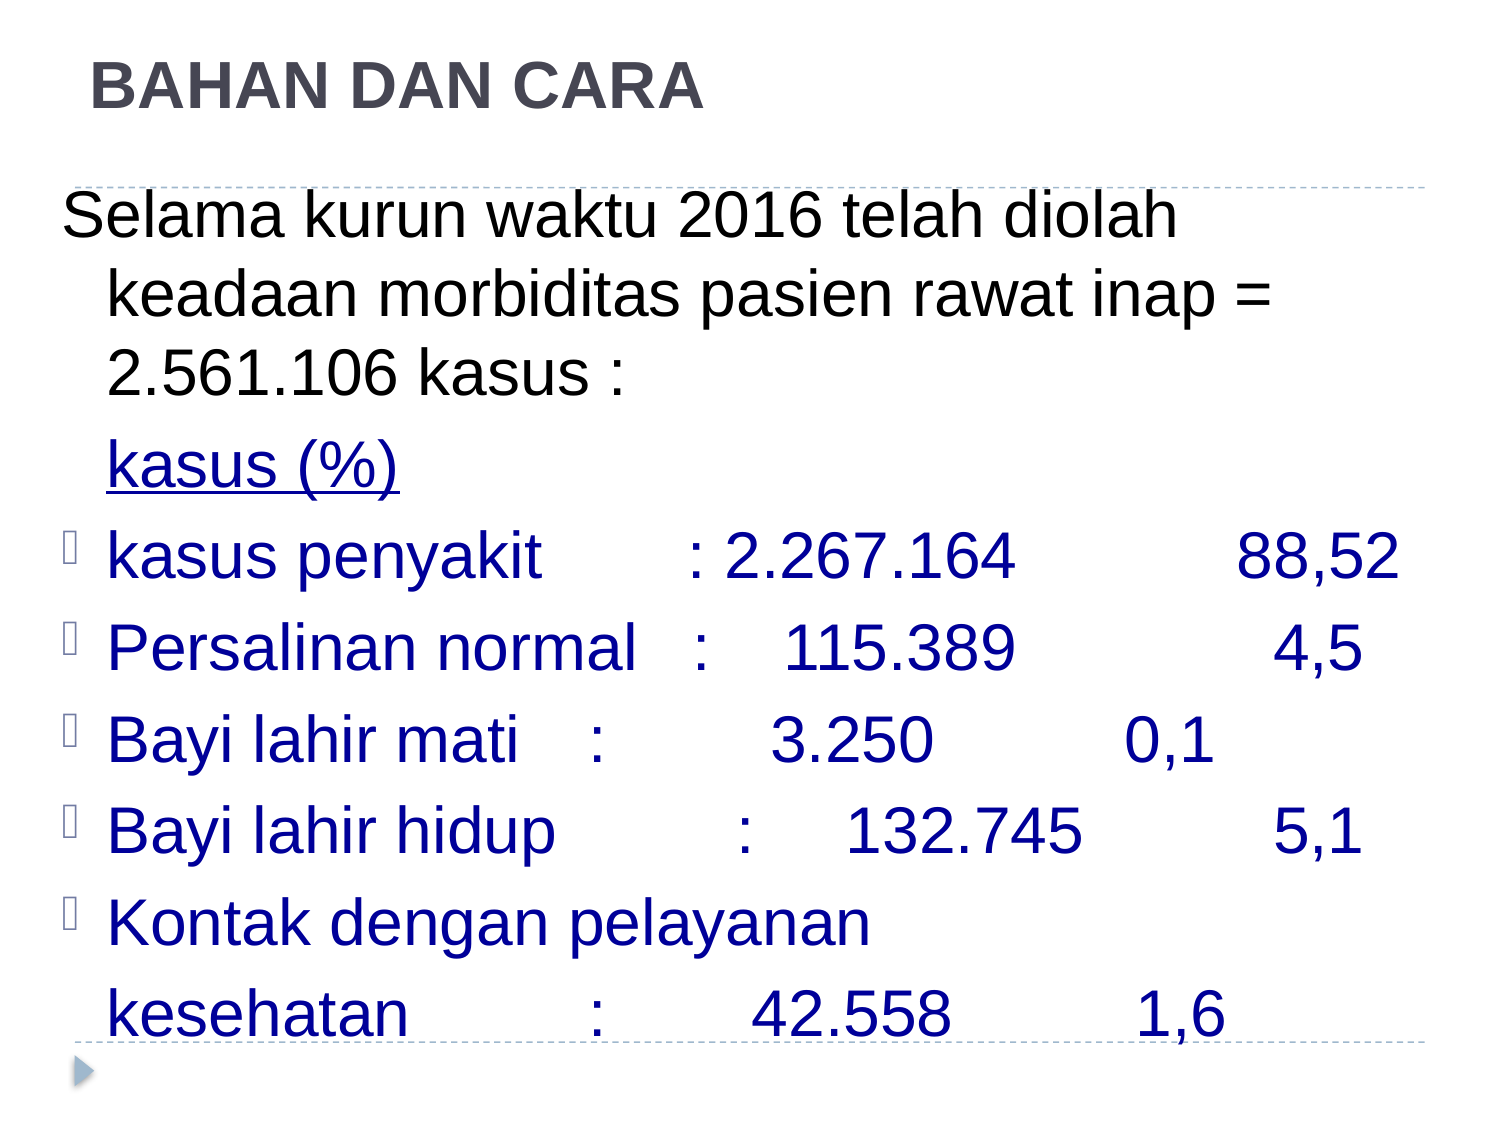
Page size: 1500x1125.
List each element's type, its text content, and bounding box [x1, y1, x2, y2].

list Selama kurun waktu 2016 telah diolah keadaan morbiditas pasien rawat inap = 2.561.106 kasus : kasus (%) kasus penyakit : 2.267.164 88,52 Persalinan normal : 115.389 4,5 Bayi lahir mati : 3.250 0,1 Bayi lahir hidup : 132.745 5,1 Kontak dengan pelayanan kesehatan : 42.558 1,6 [46, 164, 1454, 1079]
title BAHAN DAN CARA [75, 24, 1425, 129]
